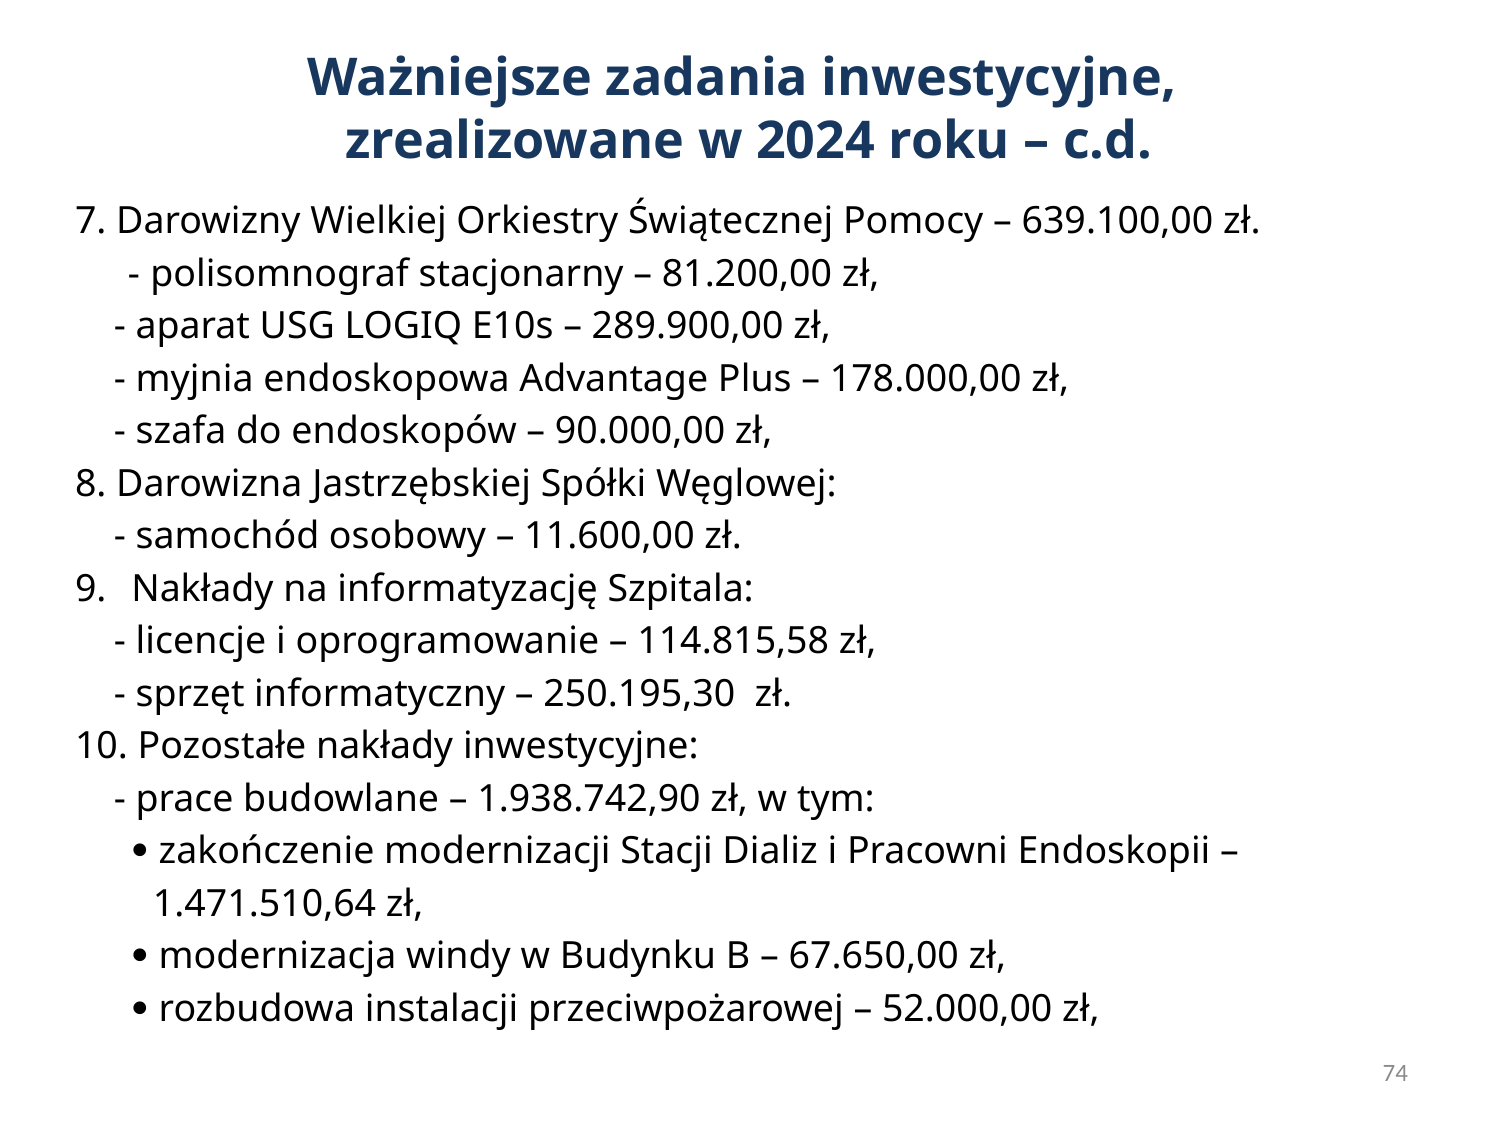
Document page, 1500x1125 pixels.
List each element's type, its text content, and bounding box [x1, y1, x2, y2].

slide_number <numer> [1074, 1042, 1423, 1101]
title Ważniejsze zadania inwestycyjne, zrealizowane w 2024 roku – c.d. [75, 45, 1423, 196]
list 7. Darowizny Wielkiej Orkiestry Świątecznej Pomocy – 639.100,00 zł. - polisomnograf stacjonarny – 81.200,00 zł, - aparat USG LOGIQ E10s – 289.900,00 zł, - myjnia endoskopowa Advantage Plus – 178.000,00 zł, - szafa do endoskopów – 90.000,00 zł, 8. Darowizna Jastrzębskiej Spółki Węglowej: - samochód osobowy – 11.600,00 zł. Nakłady na informatyzację Szpitala: - licencje i oprogramowanie – 114.815,58 zł, - sprzęt informatyczny – 250.195,30 zł. 10. Pozostałe nakłady inwestycyjne: - prace budowlane – 1.938.742,90 zł, w tym:  zakończenie modernizacji Stacji Dializ i Pracowni Endoskopii – 1.471.510,64 zł,  modernizacja windy w Budynku B – 67.650,00 zł,  rozbudowa instalacji przeciwpożarowej – 52.000,00 zł, [75, 196, 1469, 1078]
